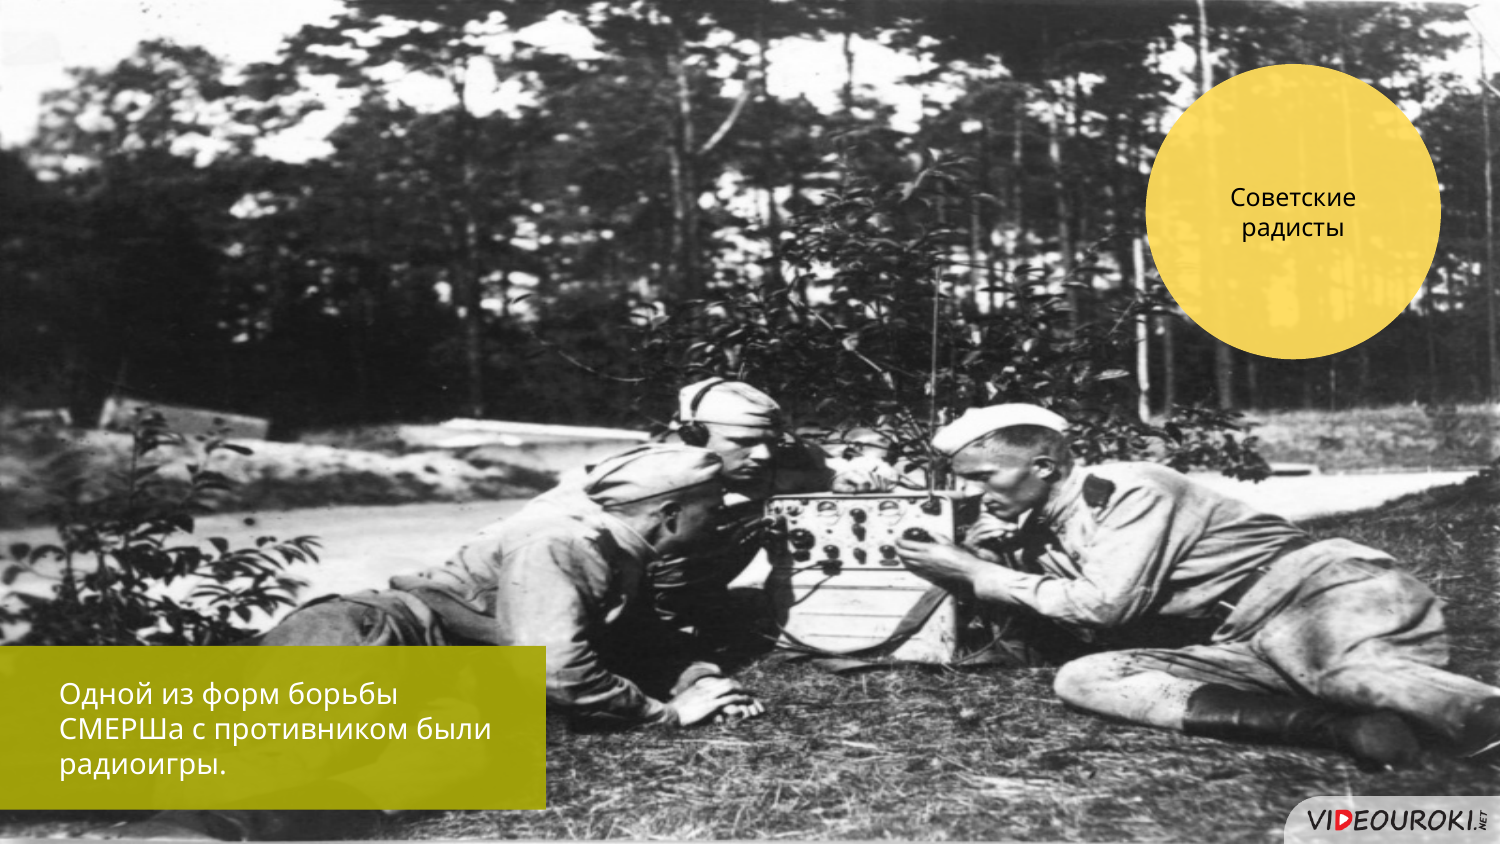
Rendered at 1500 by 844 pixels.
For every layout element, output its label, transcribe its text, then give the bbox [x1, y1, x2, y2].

text_box Советские радисты [1144, 62, 1442, 361]
picture [0, 0, 1500, 844]
text_box Одной из форм борьбы СМЕРШа с противником были радиоигры. [0, 645, 546, 810]
